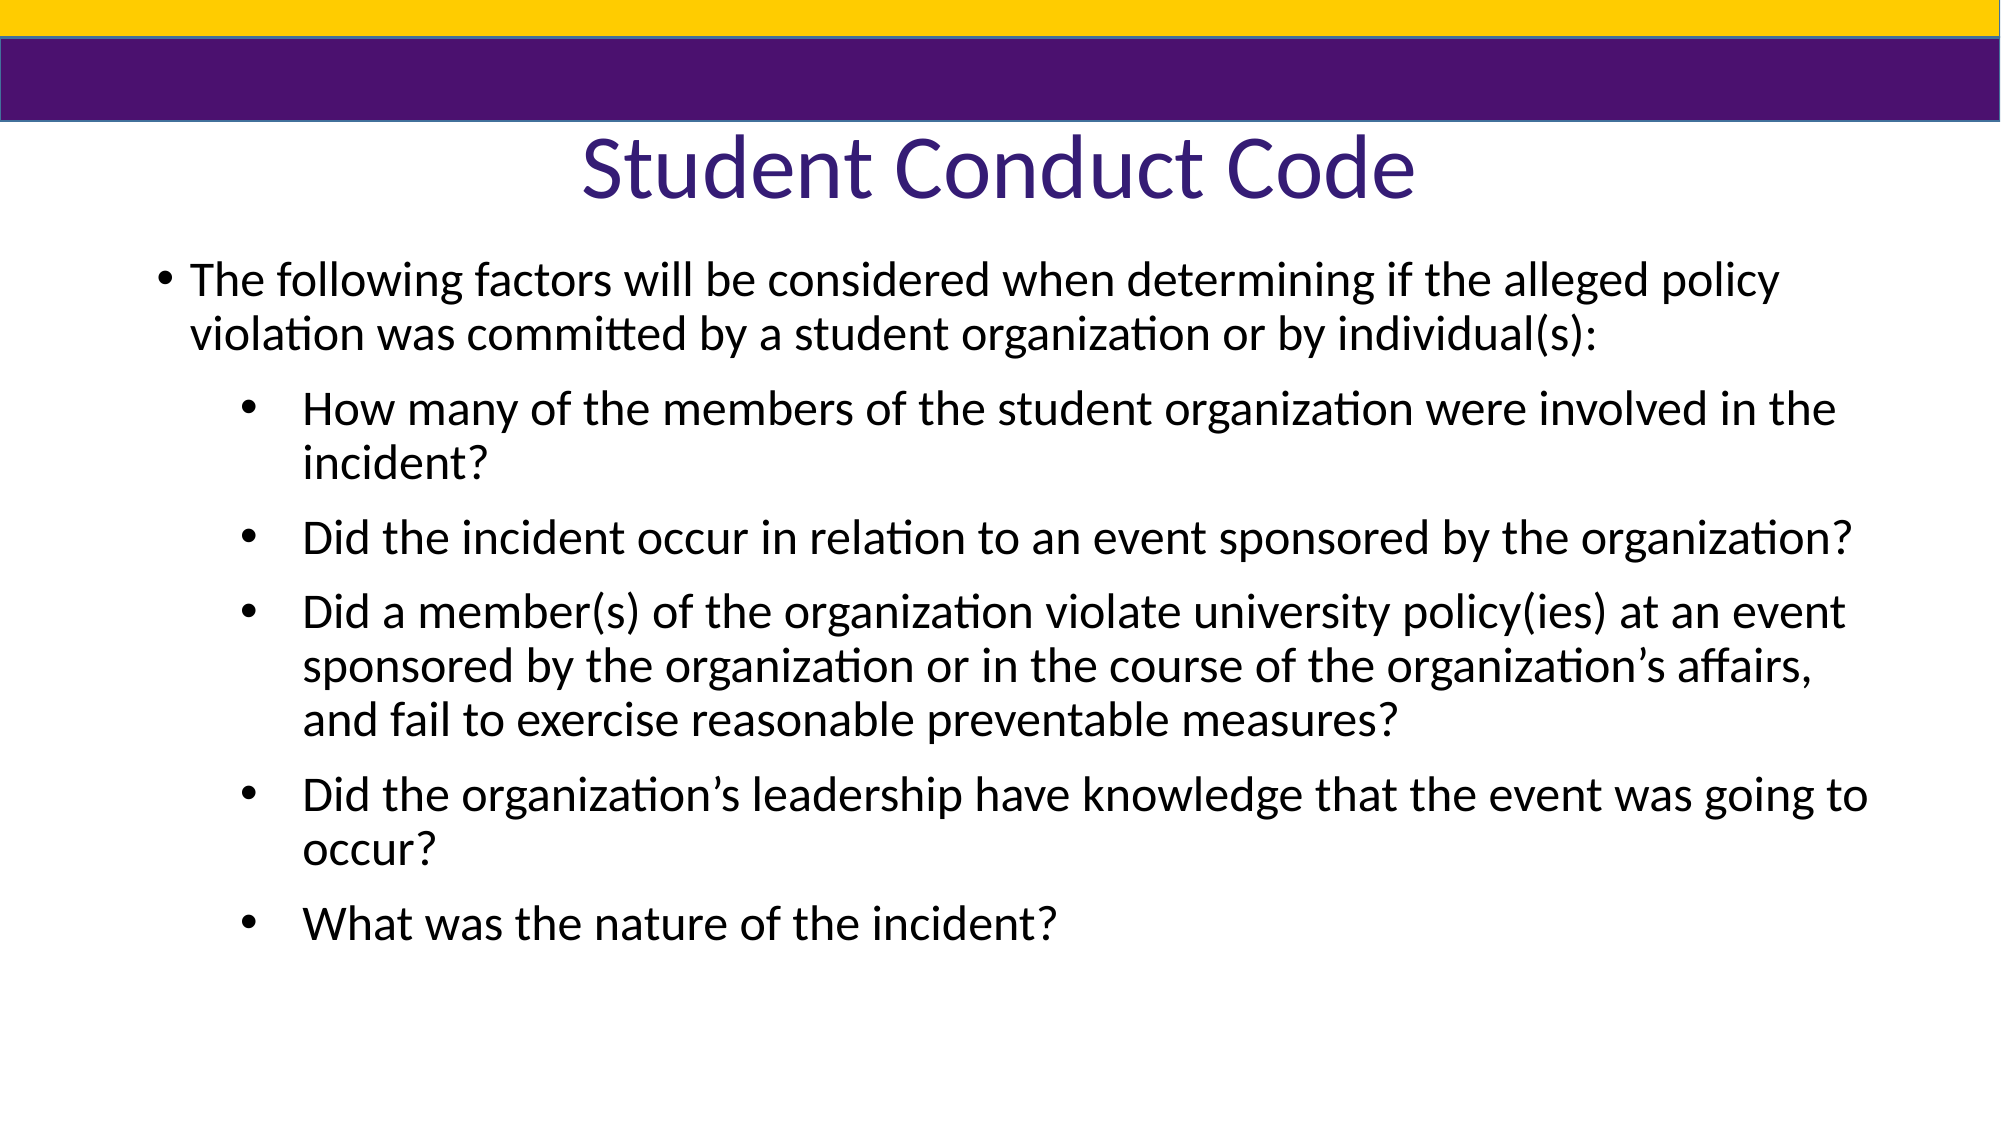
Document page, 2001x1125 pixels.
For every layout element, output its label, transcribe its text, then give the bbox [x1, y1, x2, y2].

title Student Conduct Code [0, 59, 2000, 278]
list The following factors will be considered when determining if the alleged policy violation was committed by a student organization or by individual(s): How many of the members of the student organization were involved in the incident? Did the incident occur in relation to an event sponsored by the organization? Did a member(s) of the organization violate university policy(ies) at an event sponsored by the organization or in the course of the organization’s affairs, and fail to exercise reasonable preventable measures? Did the organization’s leadership have knowledge that the event was going to occur? What was the nature of the incident? [137, 245, 1892, 1066]
